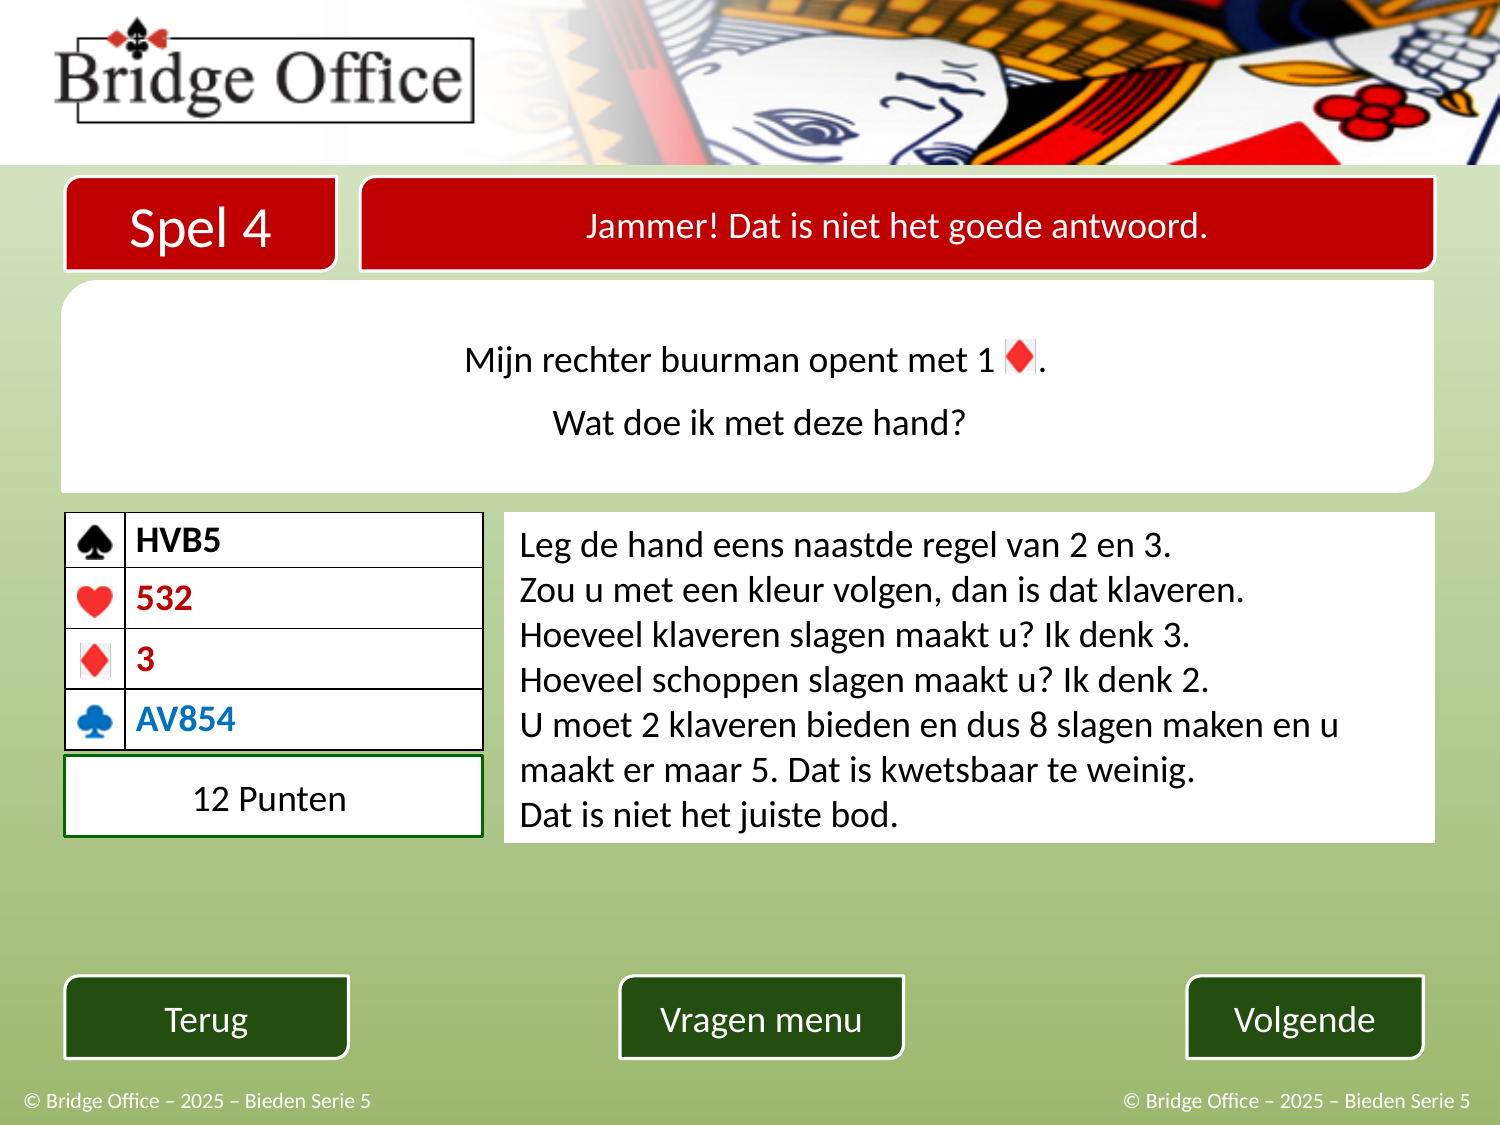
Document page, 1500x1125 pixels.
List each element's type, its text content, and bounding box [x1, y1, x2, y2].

table_cell AV854 [126, 690, 482, 749]
text_box Mijn rechter buurman opent met 1 . [449, 327, 1075, 388]
text_box © Bridge Office – 2025 – Bieden Serie 5 [8, 1079, 393, 1121]
picture [0, 0, 1500, 166]
text_box [61, 280, 1435, 493]
picture [77, 703, 114, 740]
text_box Leg de hand eens naastde regel van 2 en 3. Zou u met een kleur volgen, dan is dat klaveren. Hoeveel klaveren slagen maakt u? Ik denk 3. Hoeveel schoppen slagen maakt u? Ik denk 2. U moet 2 klaveren bieden en dus 8 slagen maken en u maakt er maar 5. Dat is kwetsbaar te weinig. Dat is niet het juiste bod. [504, 512, 1435, 843]
text_box © Bridge Office – 2025 – Bieden Serie 5 [1107, 1079, 1500, 1121]
picture [77, 585, 114, 618]
table_cell [66, 568, 124, 628]
table_cell 532 [126, 568, 482, 628]
text_box 12 Punten [63, 754, 484, 838]
picture [77, 524, 114, 561]
text_box Vragen menu [618, 974, 906, 1061]
text_box Terug [63, 974, 350, 1061]
text_box Spel 4 [63, 179, 339, 273]
table_cell 3 [126, 629, 482, 688]
picture [1001, 339, 1038, 375]
table_cell [66, 629, 124, 688]
picture [77, 643, 114, 679]
text_box Volgende [1185, 974, 1425, 1061]
table_cell [66, 690, 124, 749]
text_box Wat doe ik met deze hand? [537, 390, 986, 451]
table_header HVB5 [126, 513, 482, 567]
text_box Jammer! Dat is niet het goede antwoord. [358, 179, 1437, 273]
table_header [66, 513, 124, 567]
